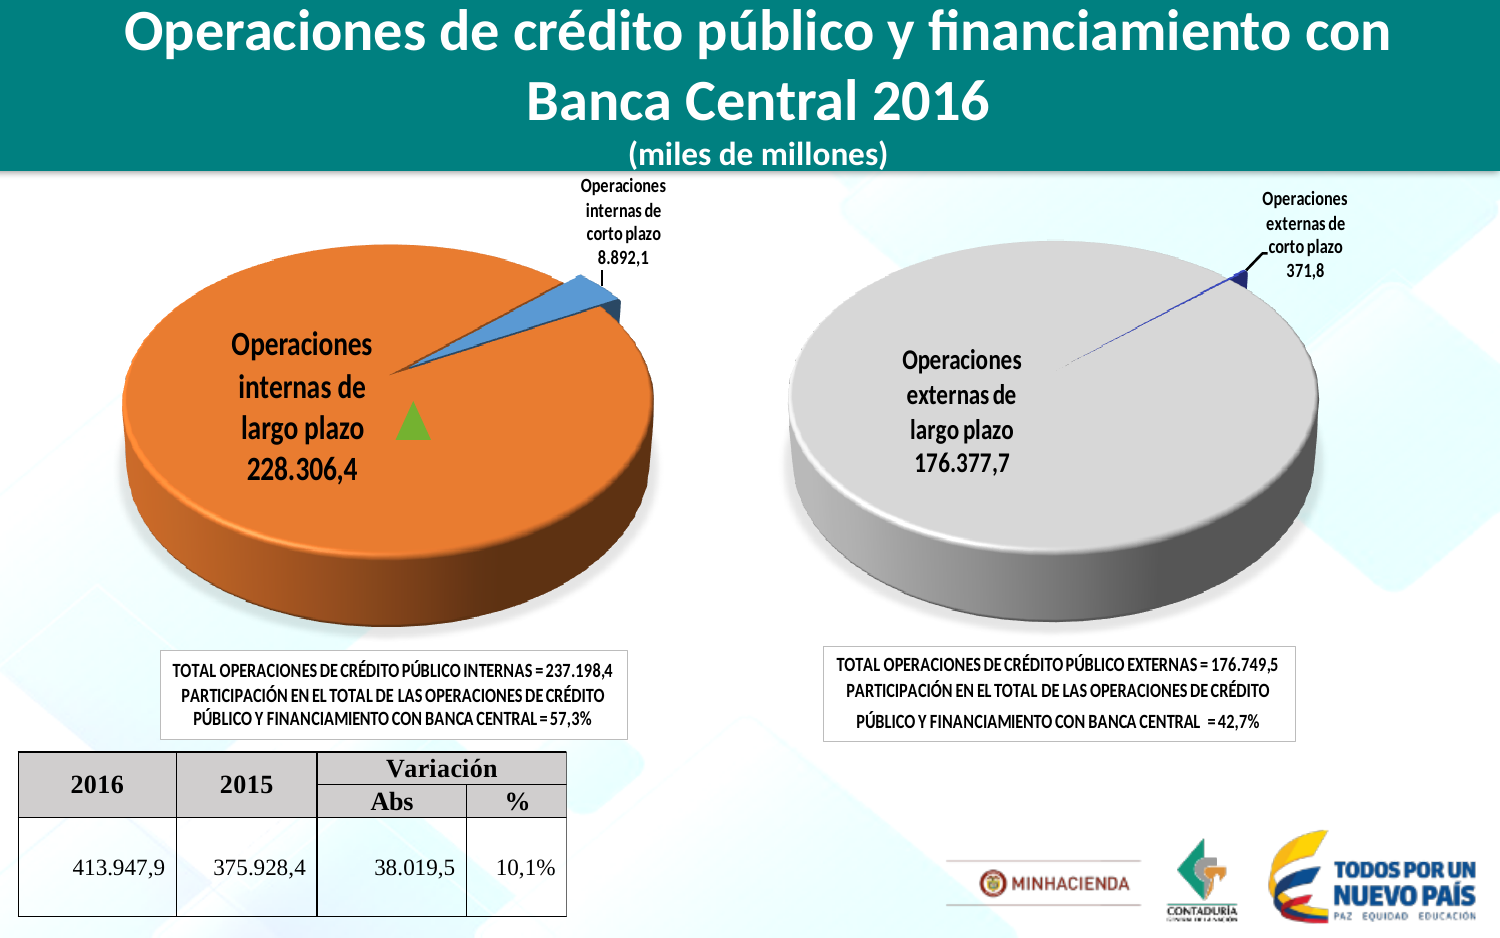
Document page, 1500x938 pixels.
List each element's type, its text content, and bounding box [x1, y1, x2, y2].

picture [1165, 836, 1239, 931]
title Operaciones de crédito público y financiamiento con Banca Central 2016 (miles de millones) [41, 0, 1476, 129]
picture [1258, 821, 1485, 933]
picture [76, 155, 1362, 748]
picture [17, 751, 568, 918]
picture [937, 821, 1148, 933]
